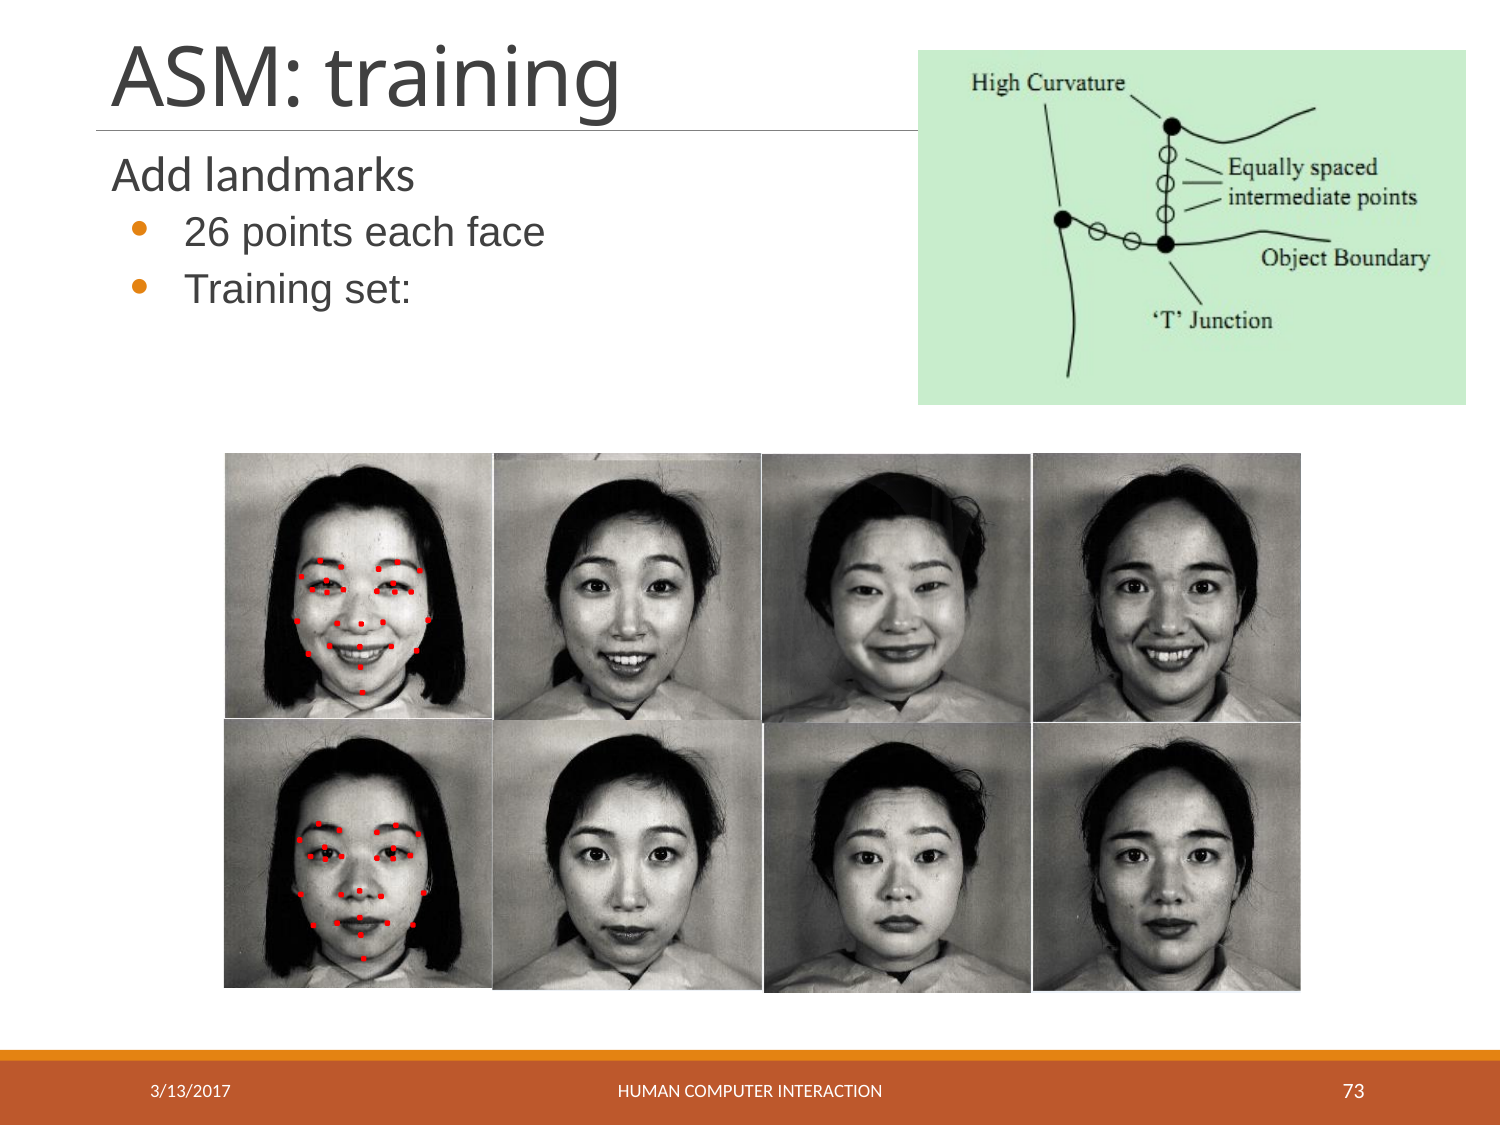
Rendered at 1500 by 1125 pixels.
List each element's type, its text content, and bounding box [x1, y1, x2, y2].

text_box [390, 855, 396, 862]
text_box [223, 718, 493, 988]
text_box [413, 647, 420, 654]
text_box [323, 577, 330, 584]
text_box [357, 914, 363, 921]
text_box [492, 720, 763, 991]
text_box [380, 619, 386, 626]
text_box [420, 890, 427, 896]
text_box [417, 567, 423, 574]
text_box [294, 618, 301, 625]
text_box [390, 845, 397, 852]
footer HUMAN COMPUTER INTERACTION [453, 1059, 1047, 1120]
text_box [324, 589, 330, 596]
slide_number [135, 1059, 440, 1120]
text_box [305, 651, 312, 657]
picture [917, 49, 1466, 406]
text_box [762, 723, 1301, 993]
text_box [388, 643, 394, 650]
text_box [309, 587, 316, 593]
text_box [357, 643, 363, 650]
text_box [390, 580, 397, 586]
text_box [317, 557, 324, 564]
text_box [338, 853, 345, 860]
text_box [393, 822, 399, 829]
text_box [361, 955, 367, 962]
text_box [359, 689, 366, 696]
text_box [297, 891, 304, 898]
text_box [336, 827, 343, 834]
text_box [307, 853, 314, 860]
text_box [340, 587, 347, 593]
text_box [407, 852, 414, 859]
text_box [310, 922, 317, 929]
text_box [375, 566, 382, 572]
text_box [356, 888, 363, 894]
text_box [316, 820, 322, 827]
text_box [326, 643, 333, 649]
text_box [357, 664, 364, 670]
text_box [378, 893, 384, 900]
text_box [394, 559, 401, 565]
text_box [374, 829, 380, 836]
slide_number 73 [1218, 1059, 1380, 1120]
text_box [374, 588, 380, 595]
text_box [334, 620, 341, 627]
text_box [384, 920, 391, 926]
text_box [298, 574, 305, 580]
text_box [296, 837, 303, 843]
title ASM: training [96, 19, 1413, 131]
text_box [223, 453, 1301, 723]
text_box [357, 932, 364, 938]
text_box [322, 856, 329, 862]
